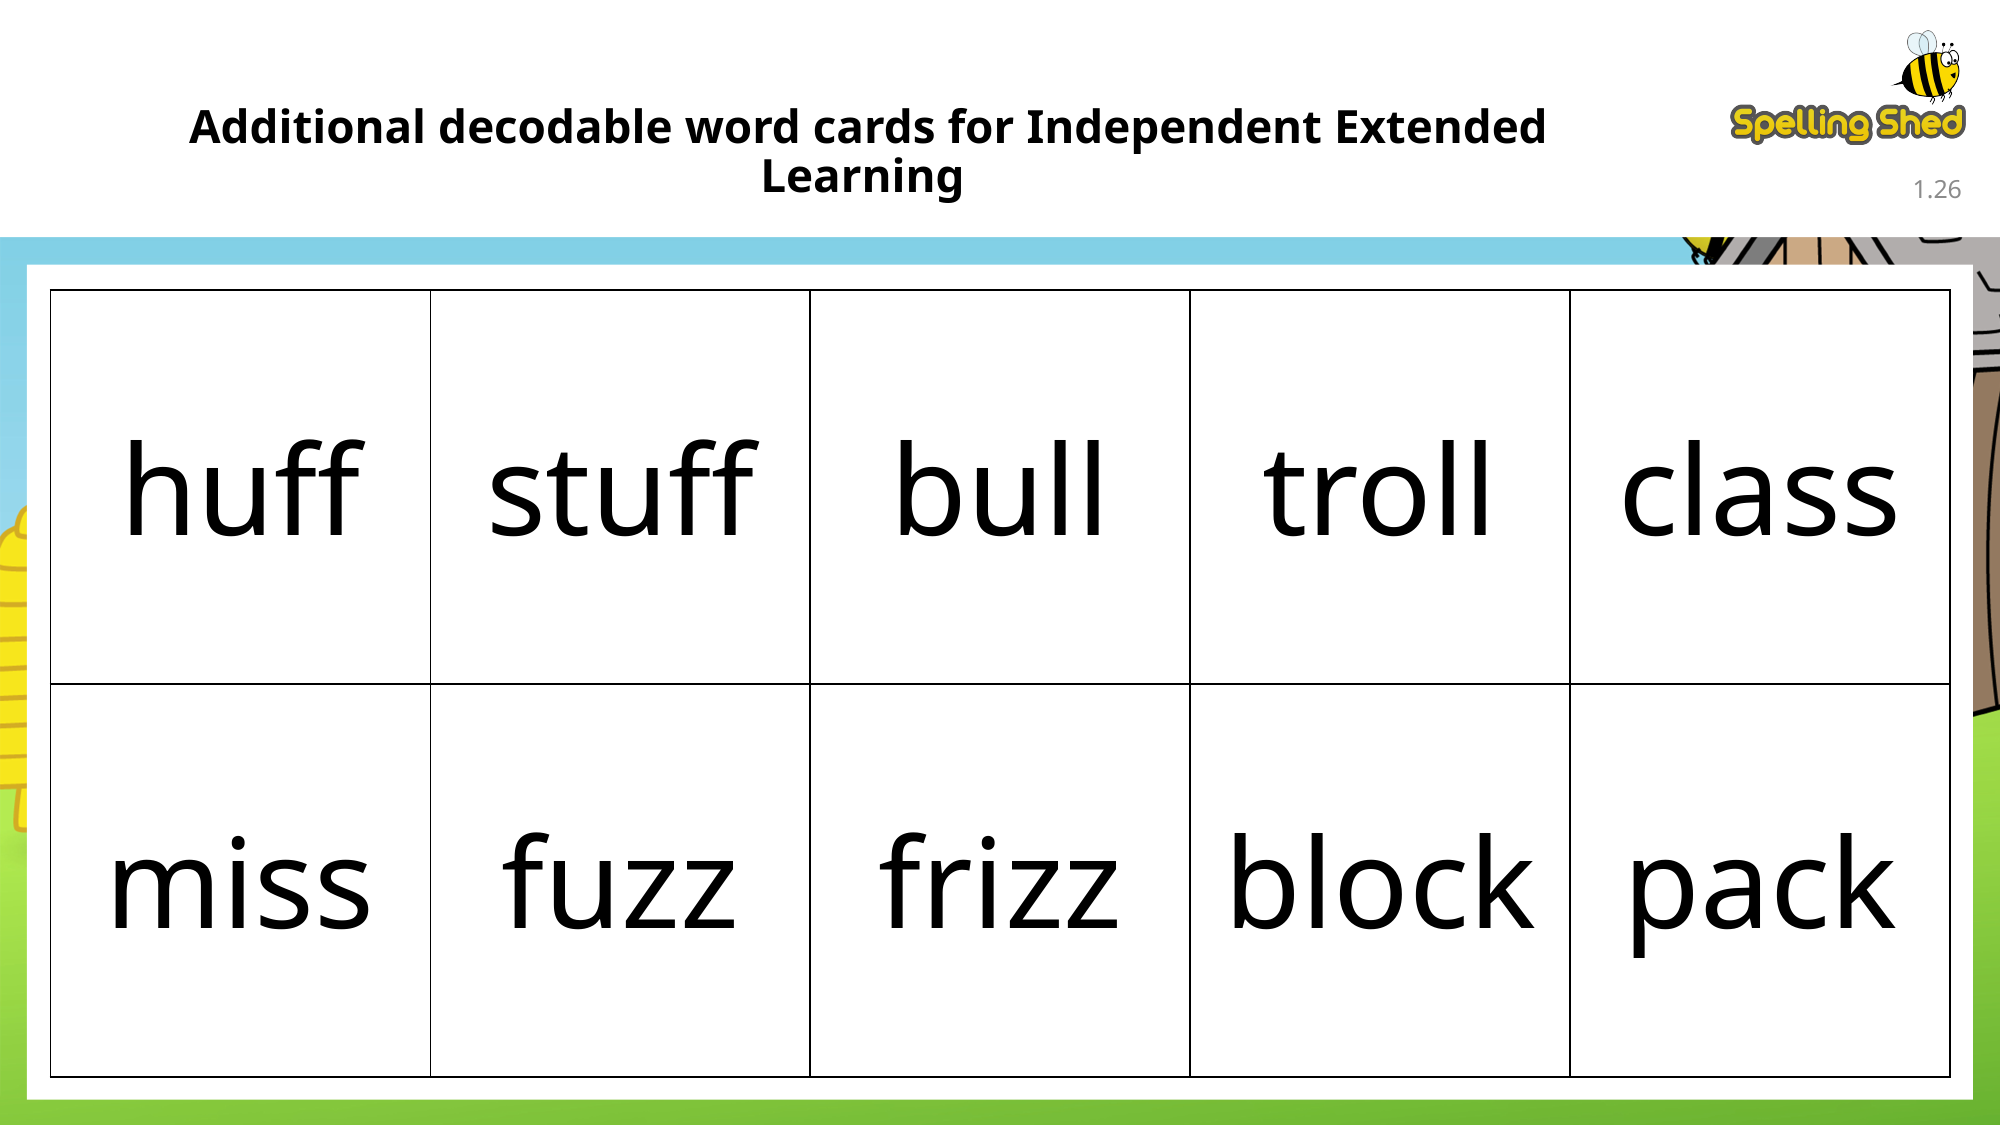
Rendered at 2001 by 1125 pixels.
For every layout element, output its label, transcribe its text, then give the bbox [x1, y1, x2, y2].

slide_number 1.25 [1882, 160, 1978, 221]
table_cell fuzz [431, 685, 809, 1076]
table_cell frizz [811, 685, 1189, 1076]
table_cell block [1191, 685, 1569, 1076]
table_header huff [51, 291, 430, 683]
picture [1730, 30, 1966, 145]
table_header troll [1191, 291, 1569, 683]
picture [0, 238, 2000, 1125]
table_cell pack [1571, 685, 1949, 1076]
table_header class [1571, 291, 1949, 683]
list Additional decodable word cards for Independent Extended Learning [112, 96, 1625, 158]
table_header bull [811, 291, 1189, 683]
table_cell miss [51, 685, 430, 1076]
table_header stuff [431, 291, 809, 683]
